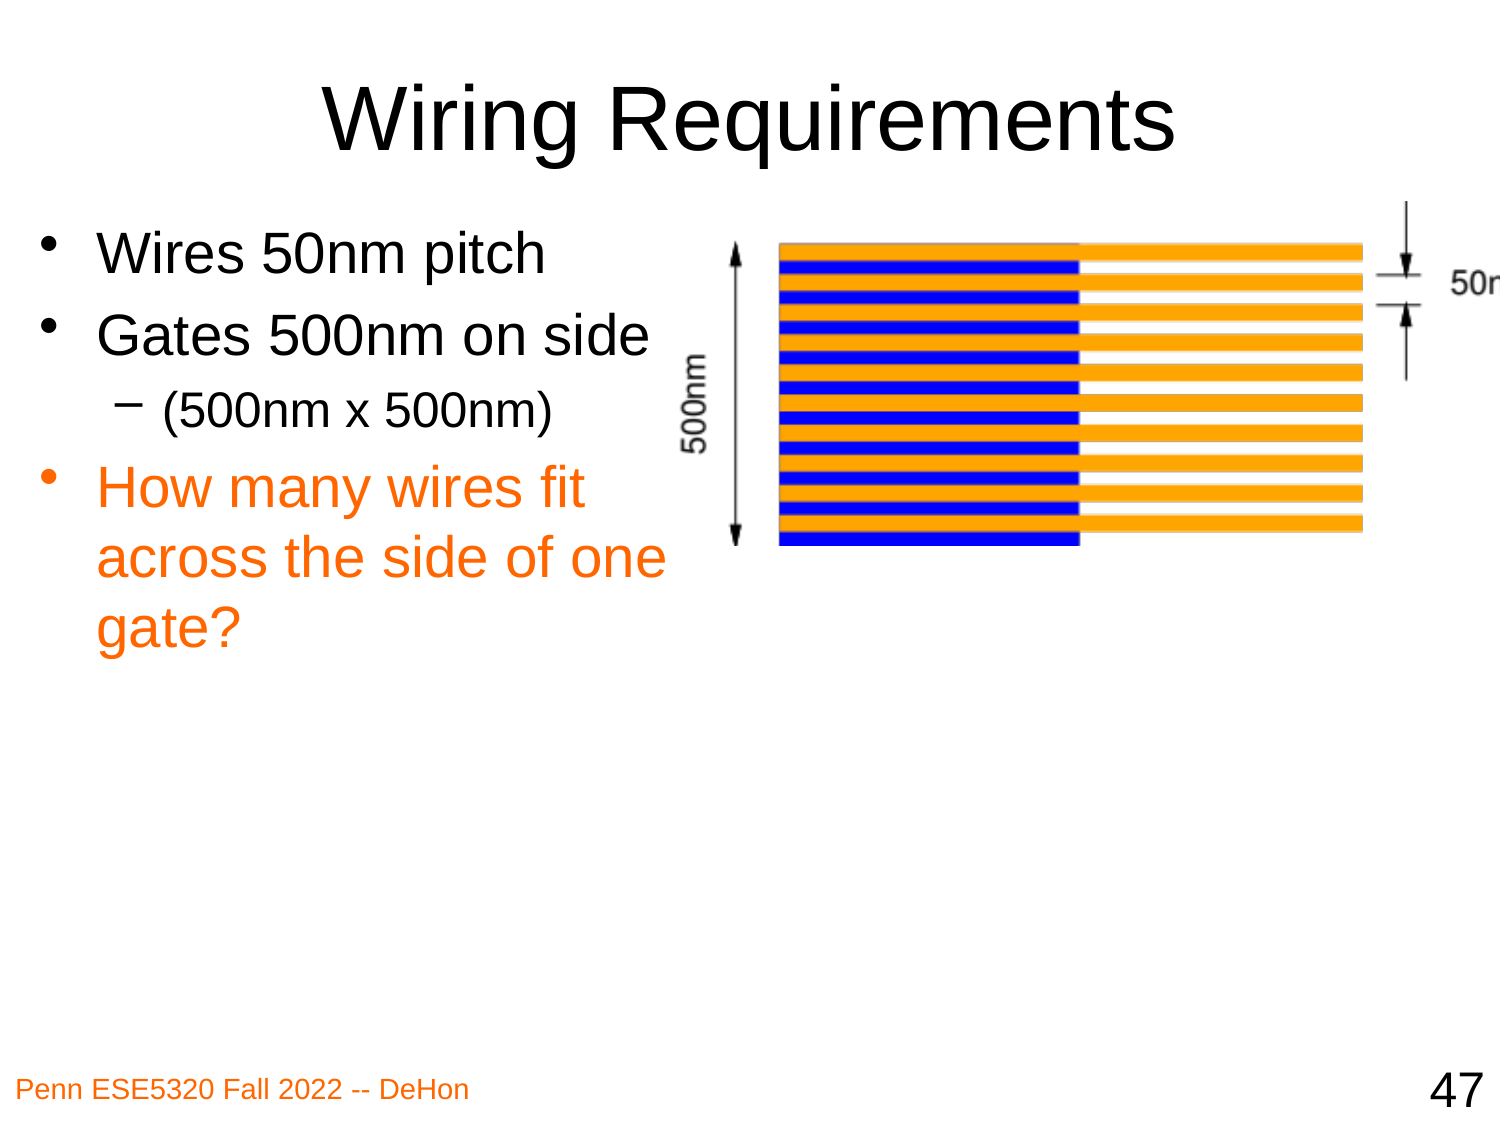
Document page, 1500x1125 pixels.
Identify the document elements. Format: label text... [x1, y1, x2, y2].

list Wires 50nm pitch Gates 500nm on side (500nm x 500nm) How many wires fit across the side of one gate? [24, 207, 788, 884]
slide_number Penn ESE5320 Fall 2022 -- DeHon [0, 1062, 576, 1125]
title Wiring Requirements [112, 19, 1388, 207]
slide_number 47 [1187, 1049, 1500, 1125]
picture [673, 200, 1500, 546]
